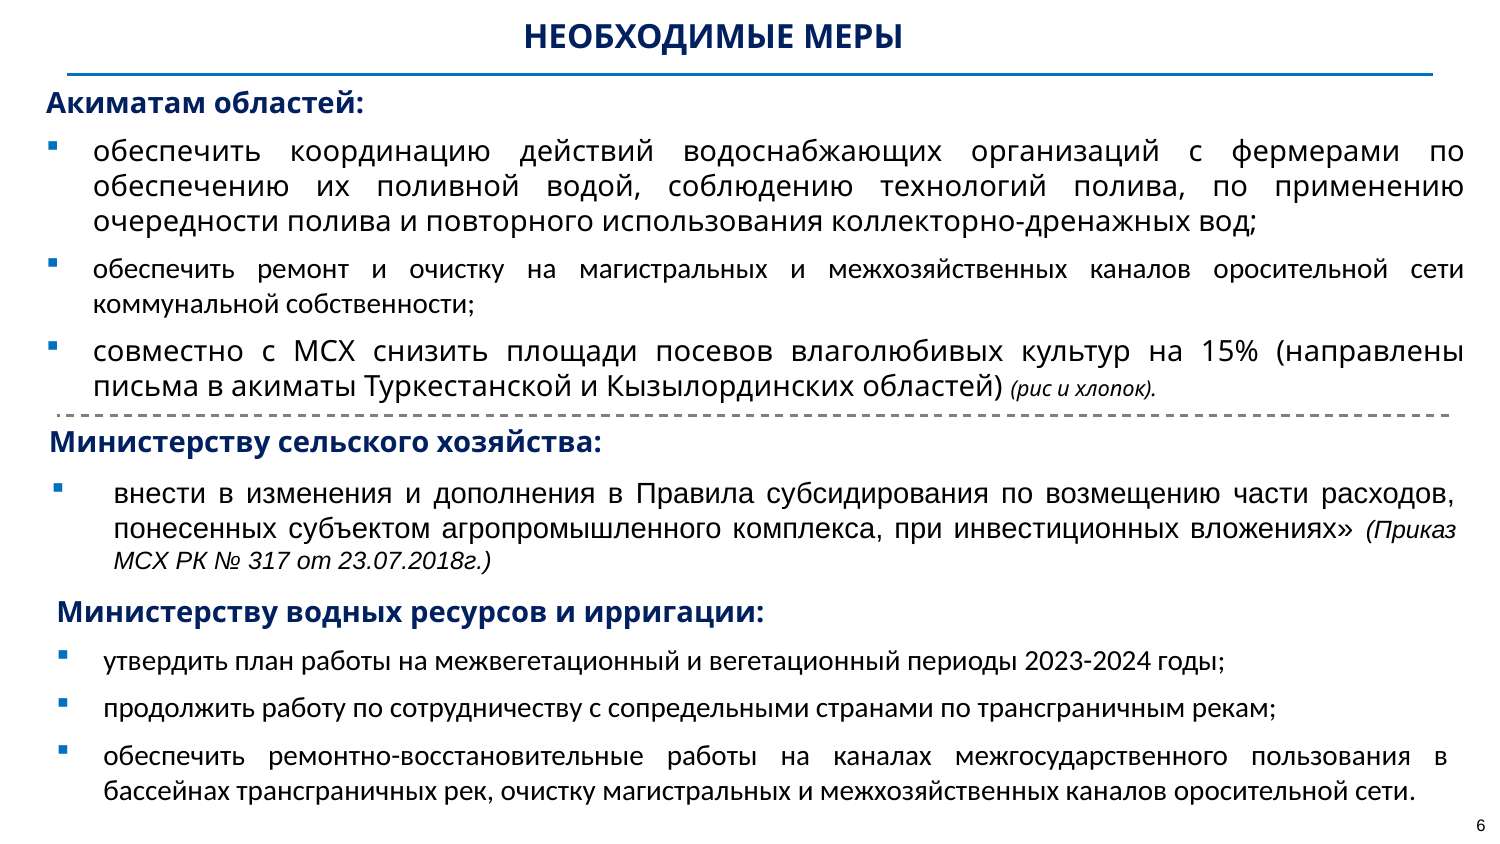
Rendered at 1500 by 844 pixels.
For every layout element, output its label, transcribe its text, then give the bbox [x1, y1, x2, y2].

text_box Министерству водных ресурсов и ирригации: утвердить план работы на межвегетационный и вегетационный периоды 2023-2024 годы; продолжить работу по сотрудничеству с сопредельными странами по трансграничным рекам; обеспечить ремонтно-восстановительные работы на каналах межгосударственного пользования в бассейнах трансграничных рек, очистку магистральных и межхозяйственных каналов оросительной сети. [41, 586, 748, 814]
text_box НЕОБХОДИМЫЕ МЕРЫ [0, 7, 748, 63]
text_box Министерству сельского хозяйства: внести в изменения и дополнения в Правила субсидирования по возмещению части расходов, понесенных субъектом агропромышленного комплекса, при инвестиционных вложениях» (Приказ МСХ РК № 317 от 23.07.2018г.) [34, 415, 748, 582]
text_box Министерству водных ресурсов и ирригации: утвердить план работы на межвегетационный и вегетационный периоды 2023-2024 годы; продолжить работу по сотрудничеству с сопредельными странами по трансграничным рекам; обеспечить ремонтно-восстановительные работы на каналах межгосударственного пользования в бассейнах трансграничных рек, очистку магистральных и межхозяйственных каналов оросительной сети. [758, 586, 1464, 814]
text_box Акиматам областей: обеспечить координацию действий водоснабжающих организаций с фермерами по обеспечению их поливной водой, соблюдению технологий полива, по применению очередности полива и повторного использования коллекторно-дренажных вод; обеспечить ремонт и очистку на магистральных и межхозяйственных каналов оросительной сети коммунальной собственности; совместно с МСХ снизить площади посевов влаголюбивых культур на 15% (направлены письма в акиматы Туркестанской и Кызылординских областей) (рис и хлопок). [758, 77, 1481, 410]
text_box Акиматам областей: обеспечить координацию действий водоснабжающих организаций с фермерами по обеспечению их поливной водой, соблюдению технологий полива, по применению очередности полива и повторного использования коллекторно-дренажных вод; обеспечить ремонт и очистку на магистральных и межхозяйственных каналов оросительной сети коммунальной собственности; совместно с МСХ снизить площади посевов влаголюбивых культур на 15% (направлены письма в акиматы Туркестанской и Кызылординских областей) (рис и хлопок). [31, 77, 748, 410]
text_box НЕОБХОДИМЫЕ МЕРЫ [758, 7, 1464, 63]
text_box Министерству сельского хозяйства: внести в изменения и дополнения в Правила субсидирования по возмещению части расходов, понесенных субъектом агропромышленного комплекса, при инвестиционных вложениях» (Приказ МСХ РК № 317 от 23.07.2018г.) [758, 415, 1472, 582]
text_box 6 [1461, 806, 1500, 842]
